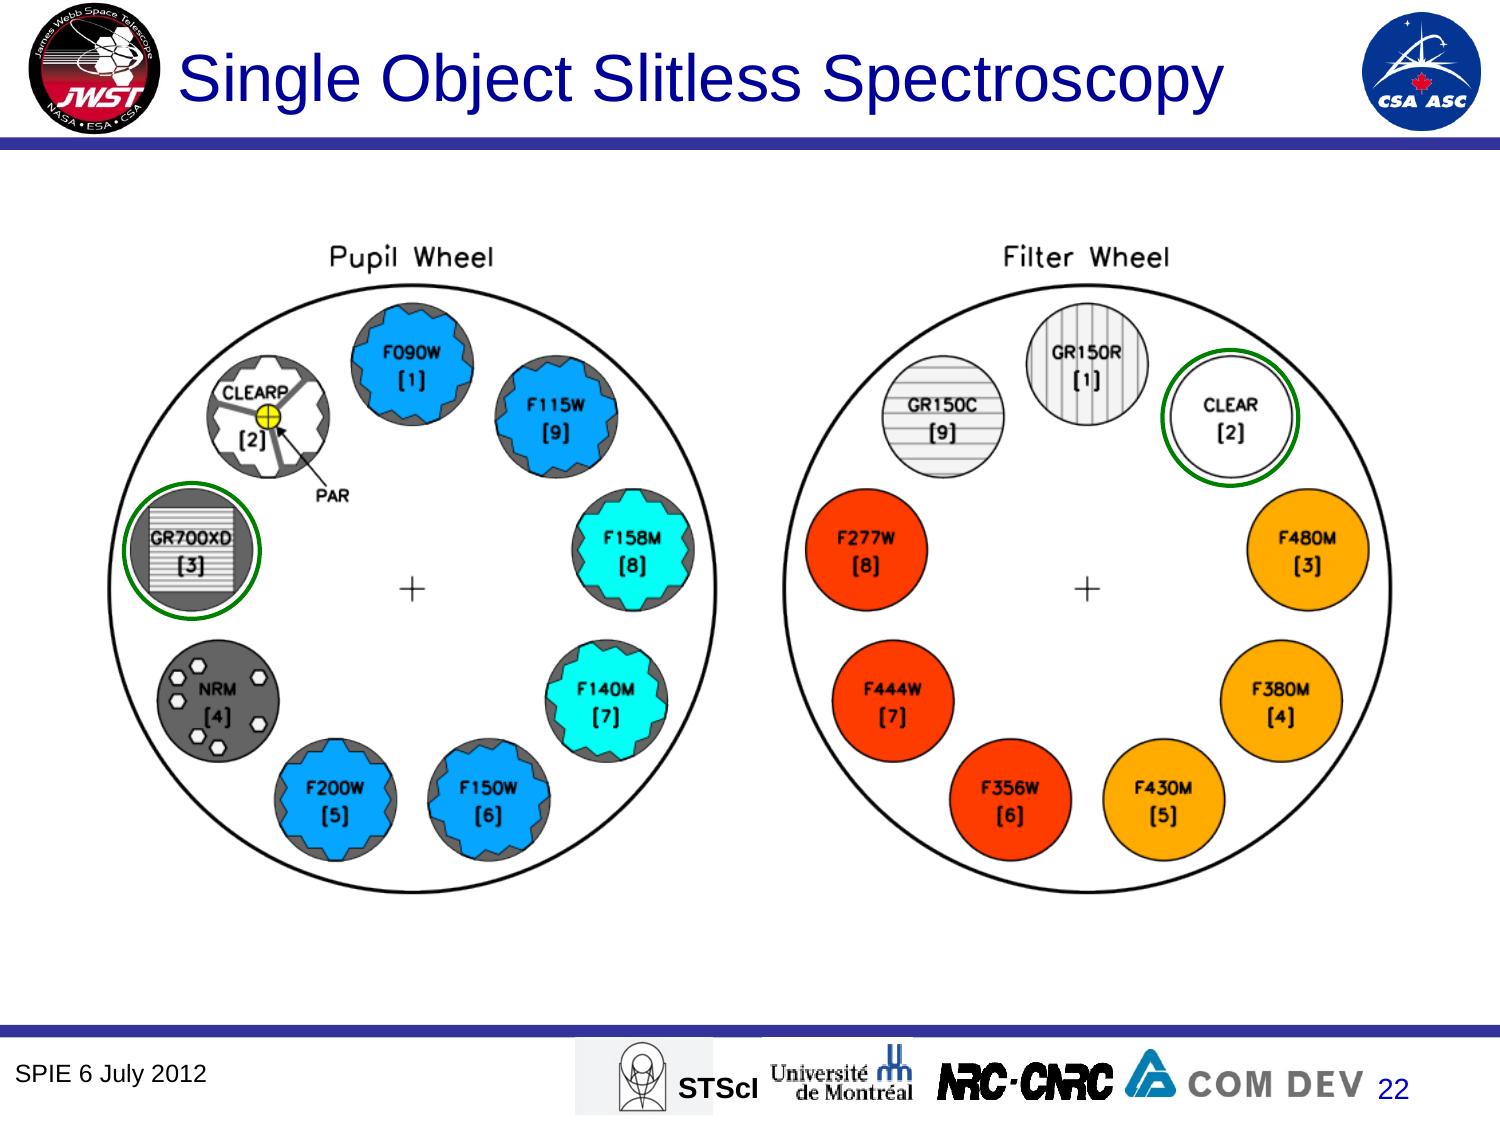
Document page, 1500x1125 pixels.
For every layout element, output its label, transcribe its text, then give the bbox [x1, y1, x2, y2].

picture [1137, 1049, 1363, 1097]
picture [937, 1062, 1113, 1100]
picture [575, 1037, 713, 1115]
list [74, 162, 1426, 963]
picture [24, 0, 163, 137]
picture [1148, 1081, 1164, 1092]
picture [1362, 12, 1481, 131]
picture [762, 1037, 913, 1105]
title Single Object Slitless Spectroscopy [162, 37, 1351, 113]
slide_number 22 [1287, 1062, 1500, 1125]
picture [1125, 1049, 1148, 1087]
